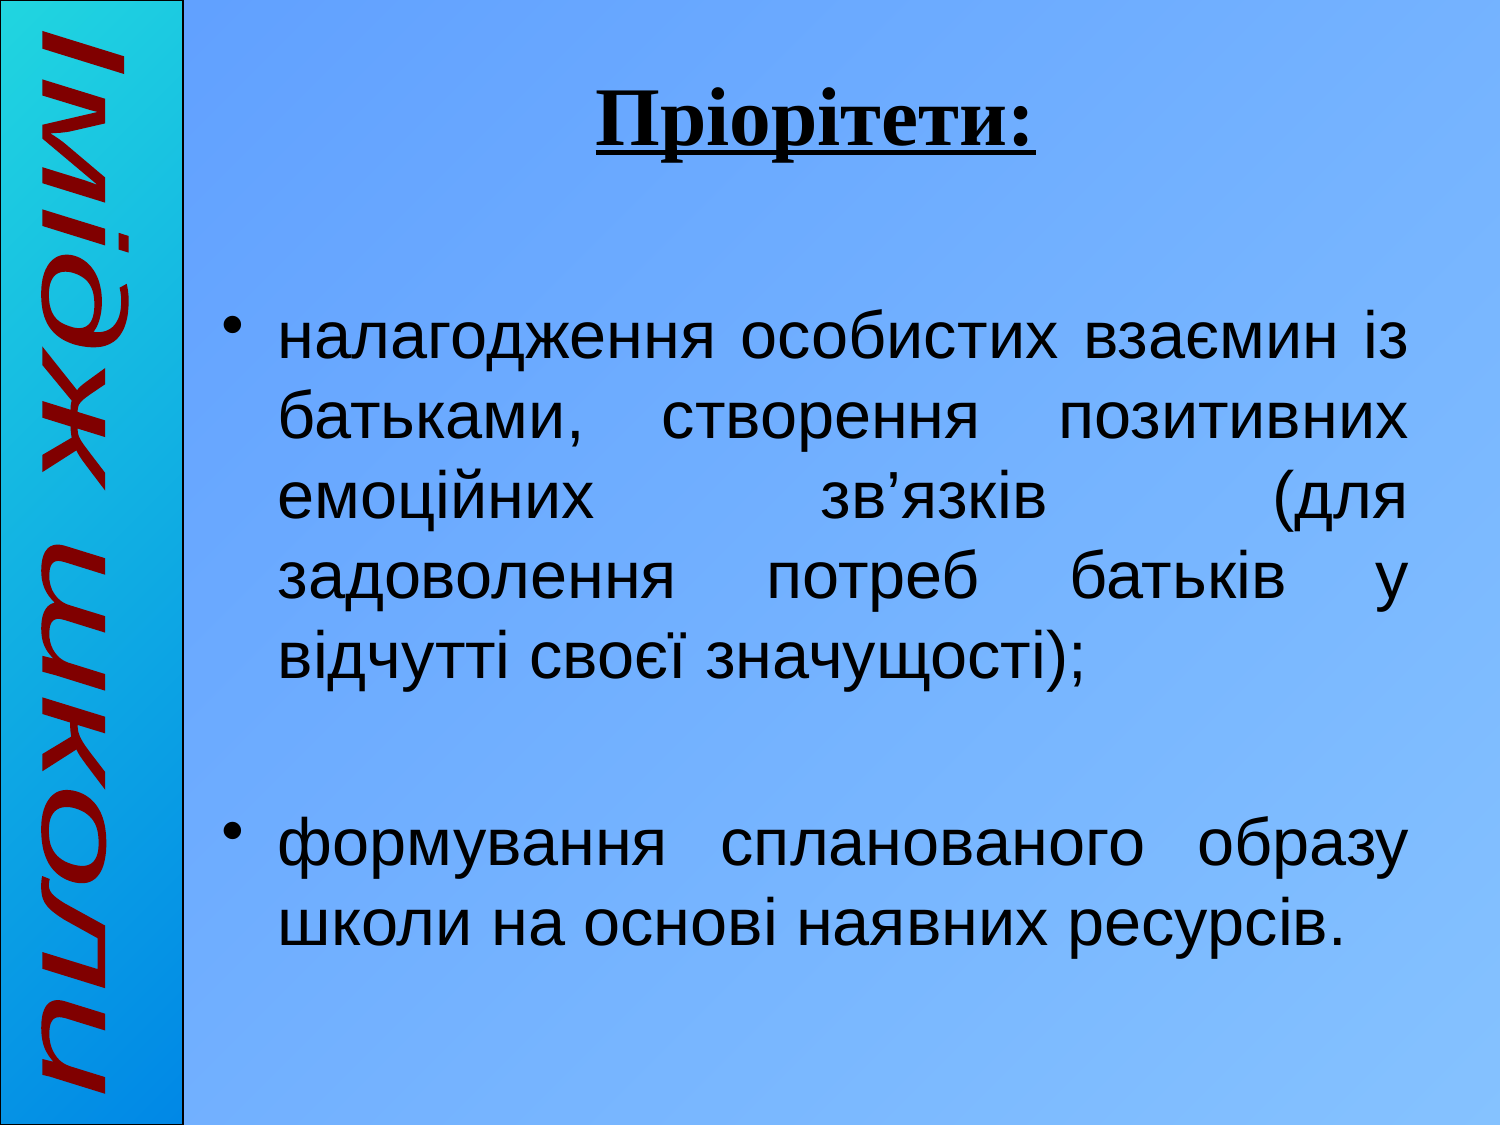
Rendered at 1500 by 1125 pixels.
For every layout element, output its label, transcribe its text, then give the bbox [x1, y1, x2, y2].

list Пріорітети: налагодження особистих взаємин із батьками, створення позитивних емоційних зв’язків (для задоволення потреб батьків у відчутті своєї значущості); формування спланованого образу школи на основі наявних ресурсів. [206, 54, 1426, 1083]
text_box [0, 0, 183, 1125]
